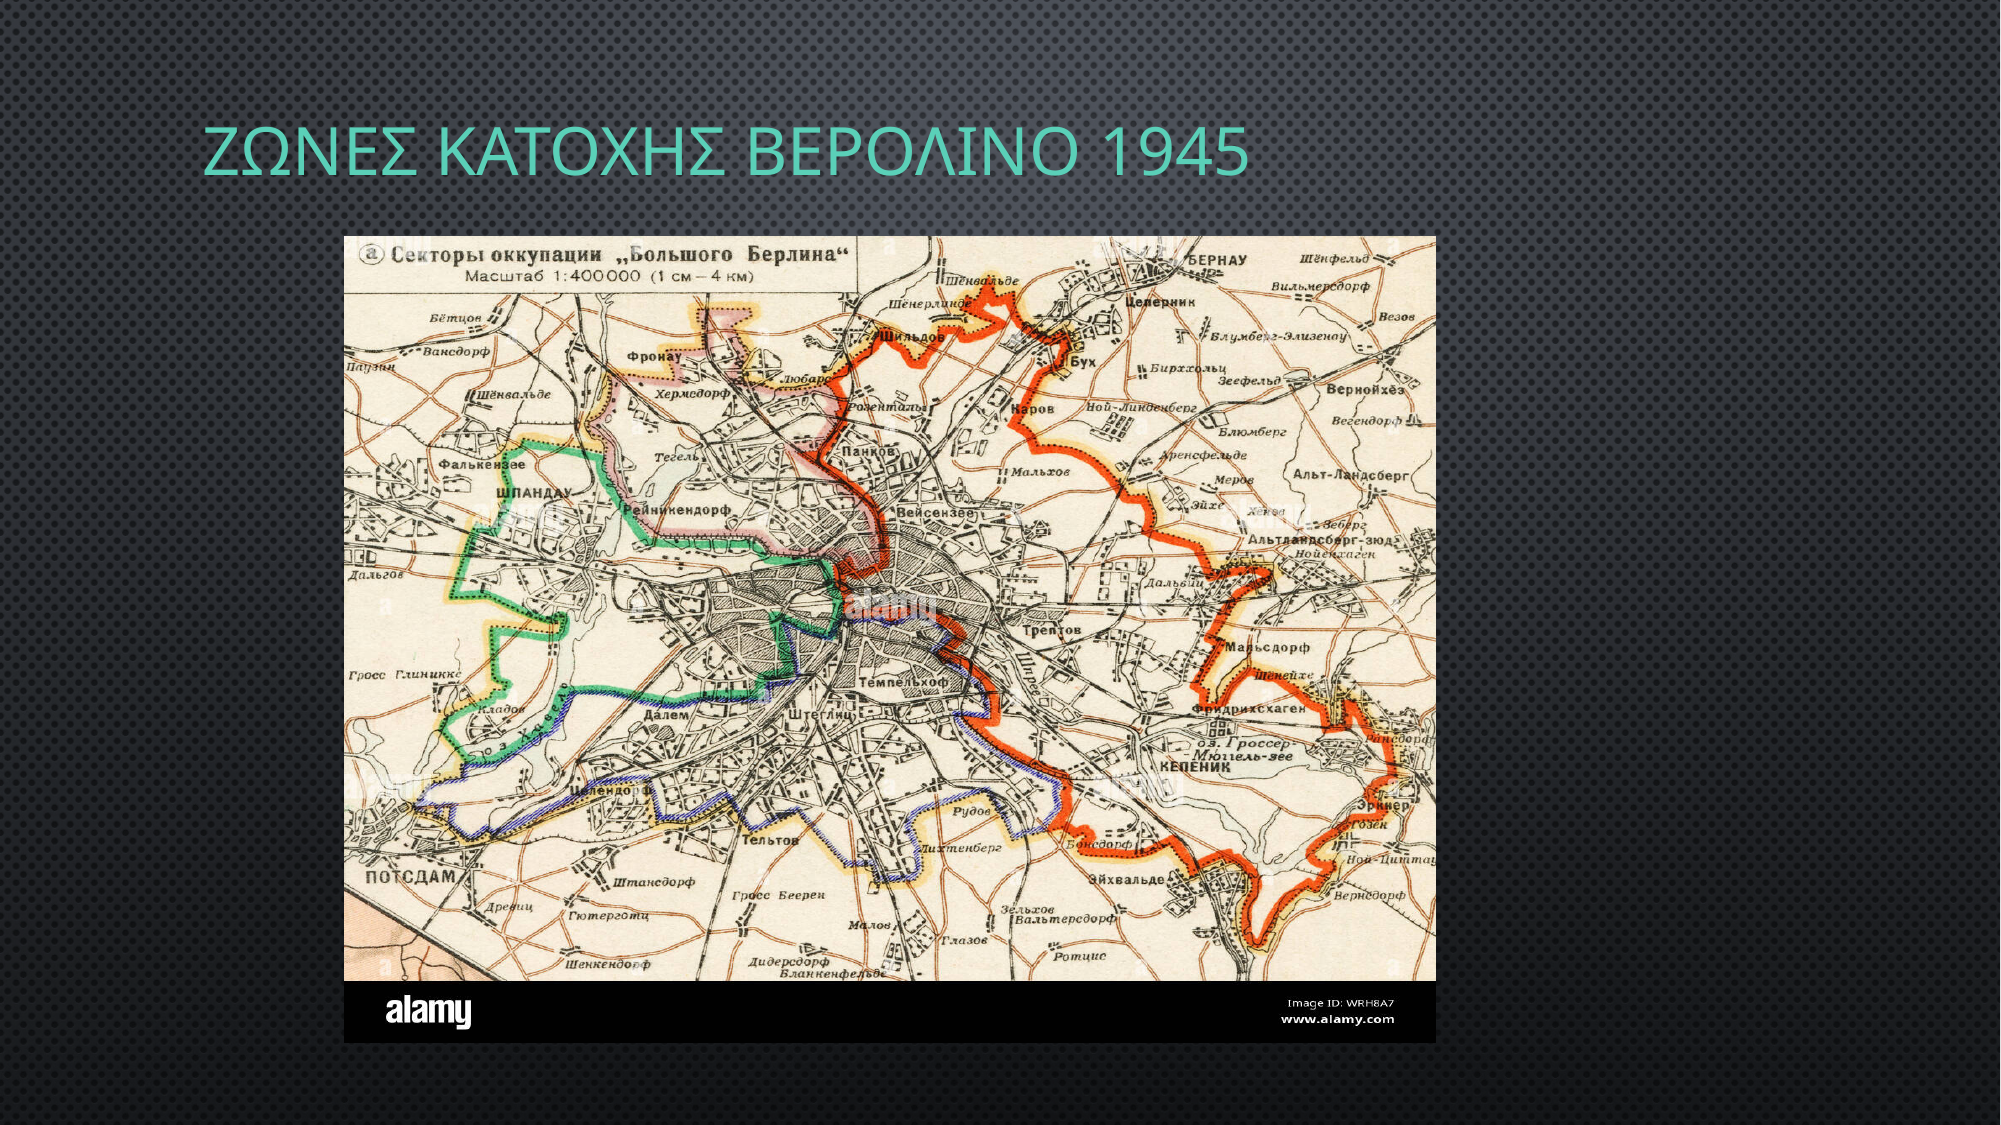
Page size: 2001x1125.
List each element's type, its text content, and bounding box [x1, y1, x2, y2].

title Ζωνεσ κατοχησ βερολινο 1945 [187, 99, 1813, 199]
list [344, 236, 1436, 1043]
